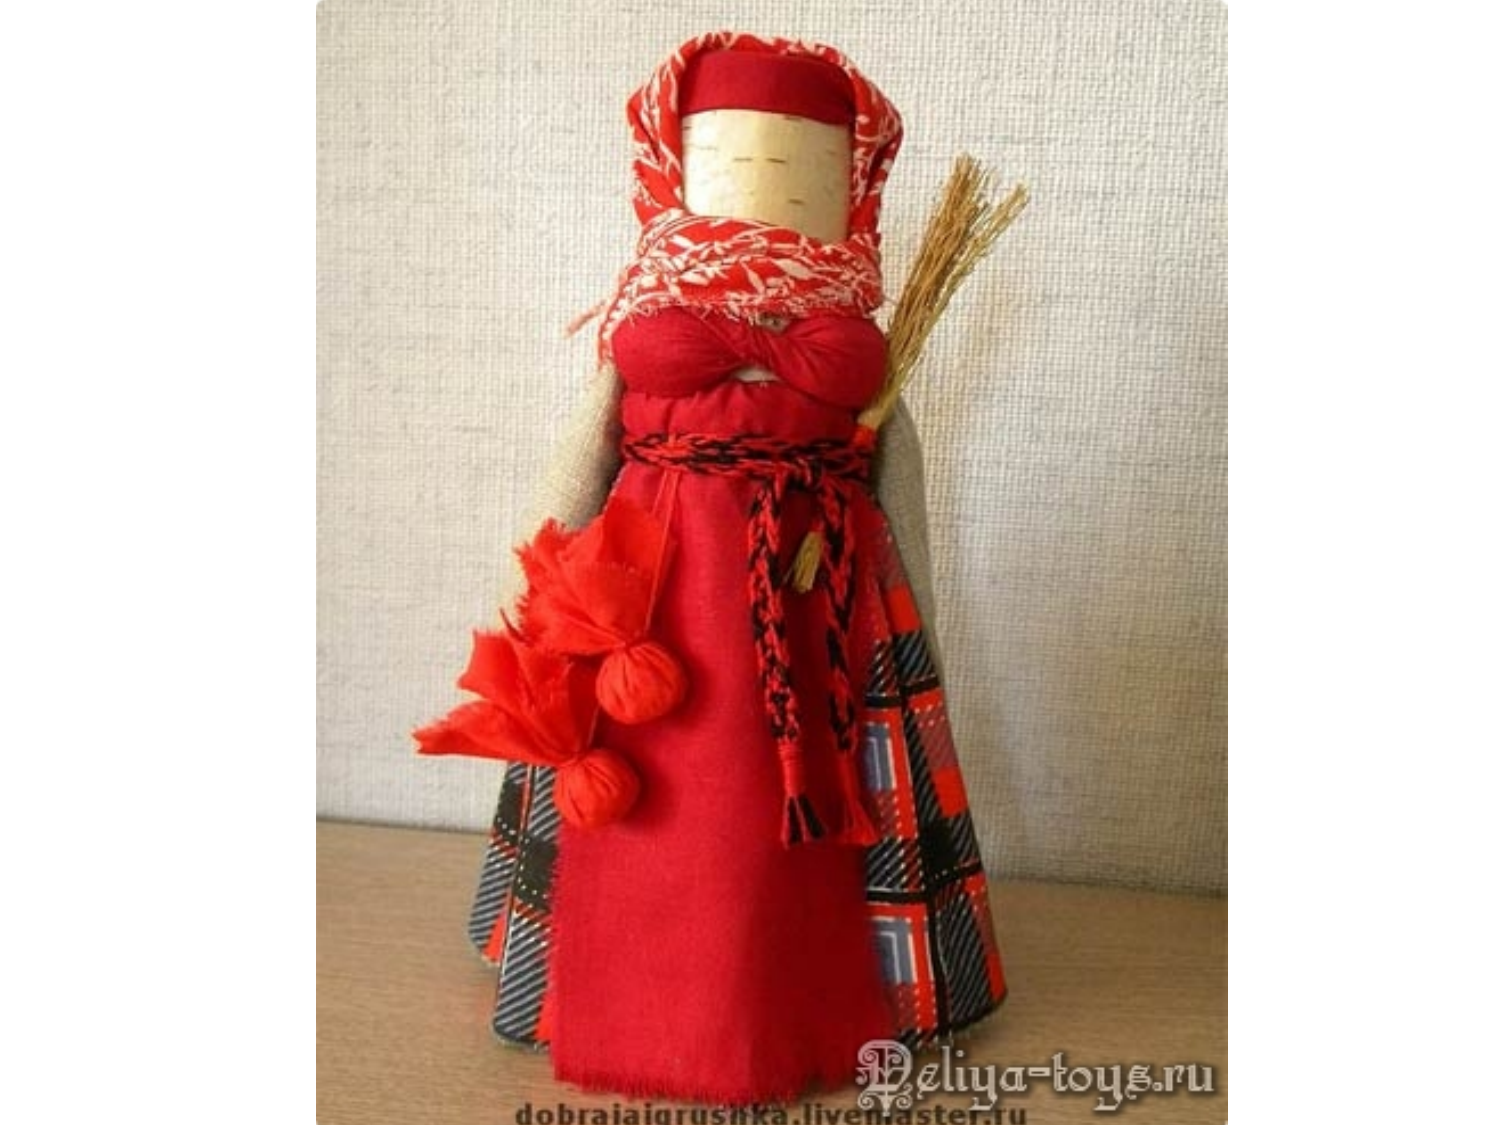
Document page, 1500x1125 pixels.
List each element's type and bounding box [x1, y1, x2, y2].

list [316, 0, 1228, 1125]
